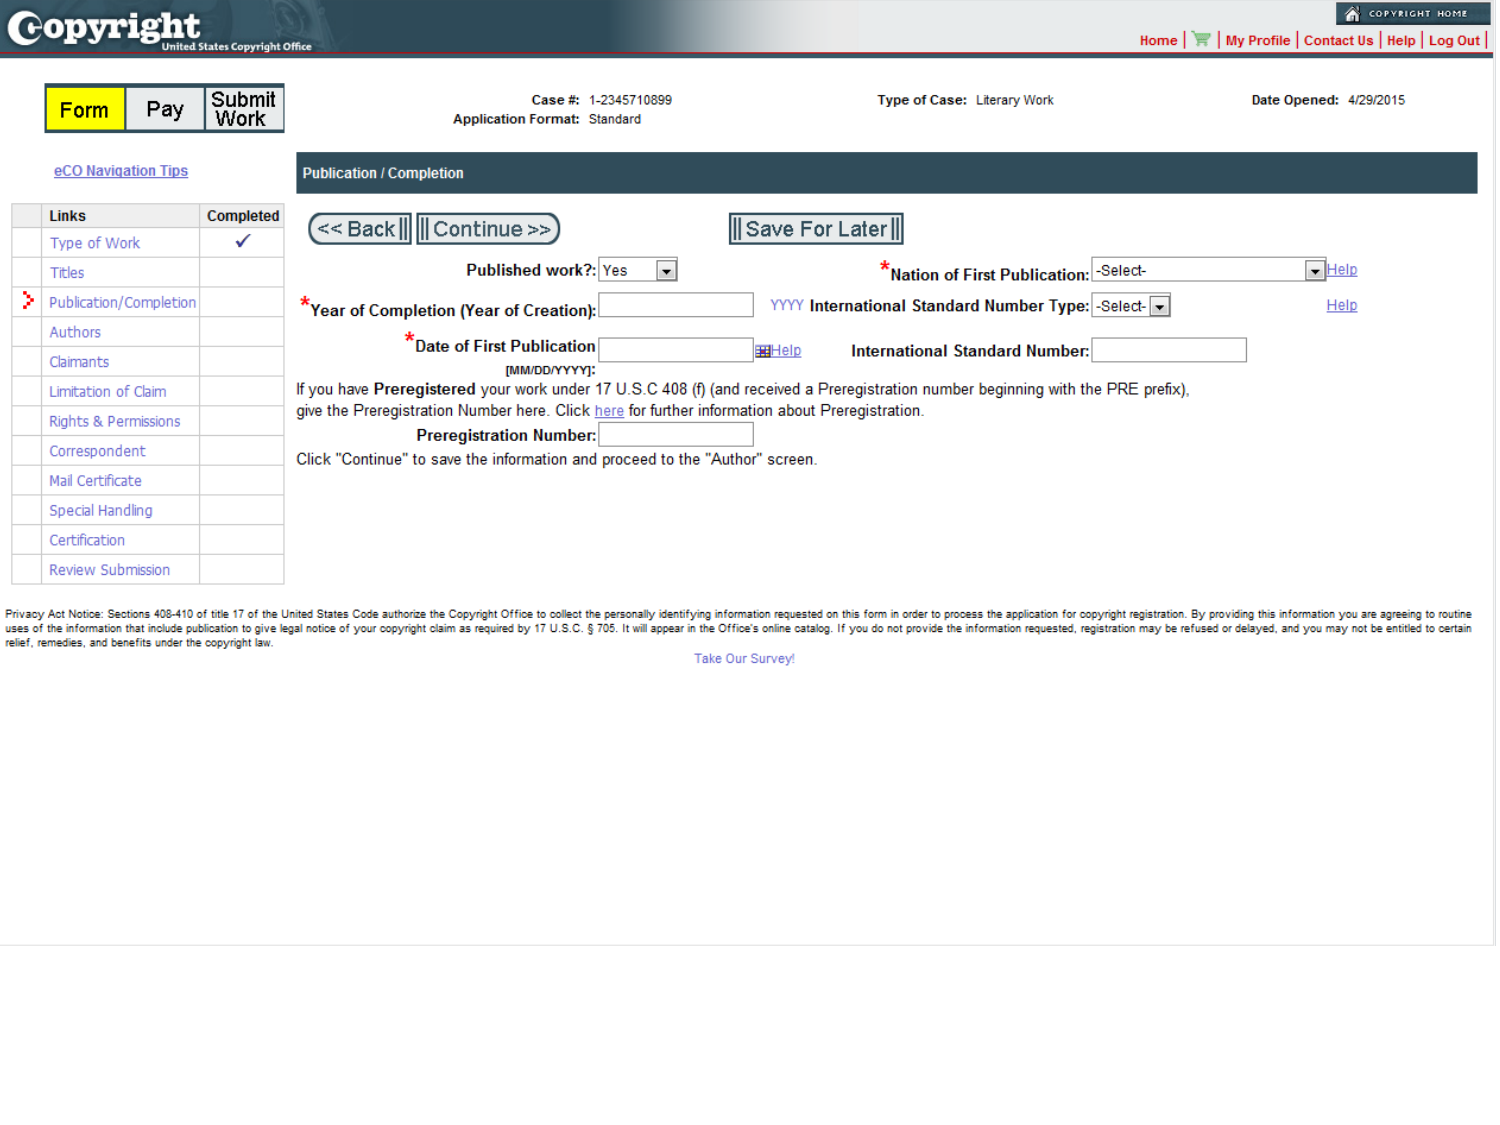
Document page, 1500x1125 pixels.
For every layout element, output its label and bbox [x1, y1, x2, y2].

picture [0, 0, 1496, 946]
